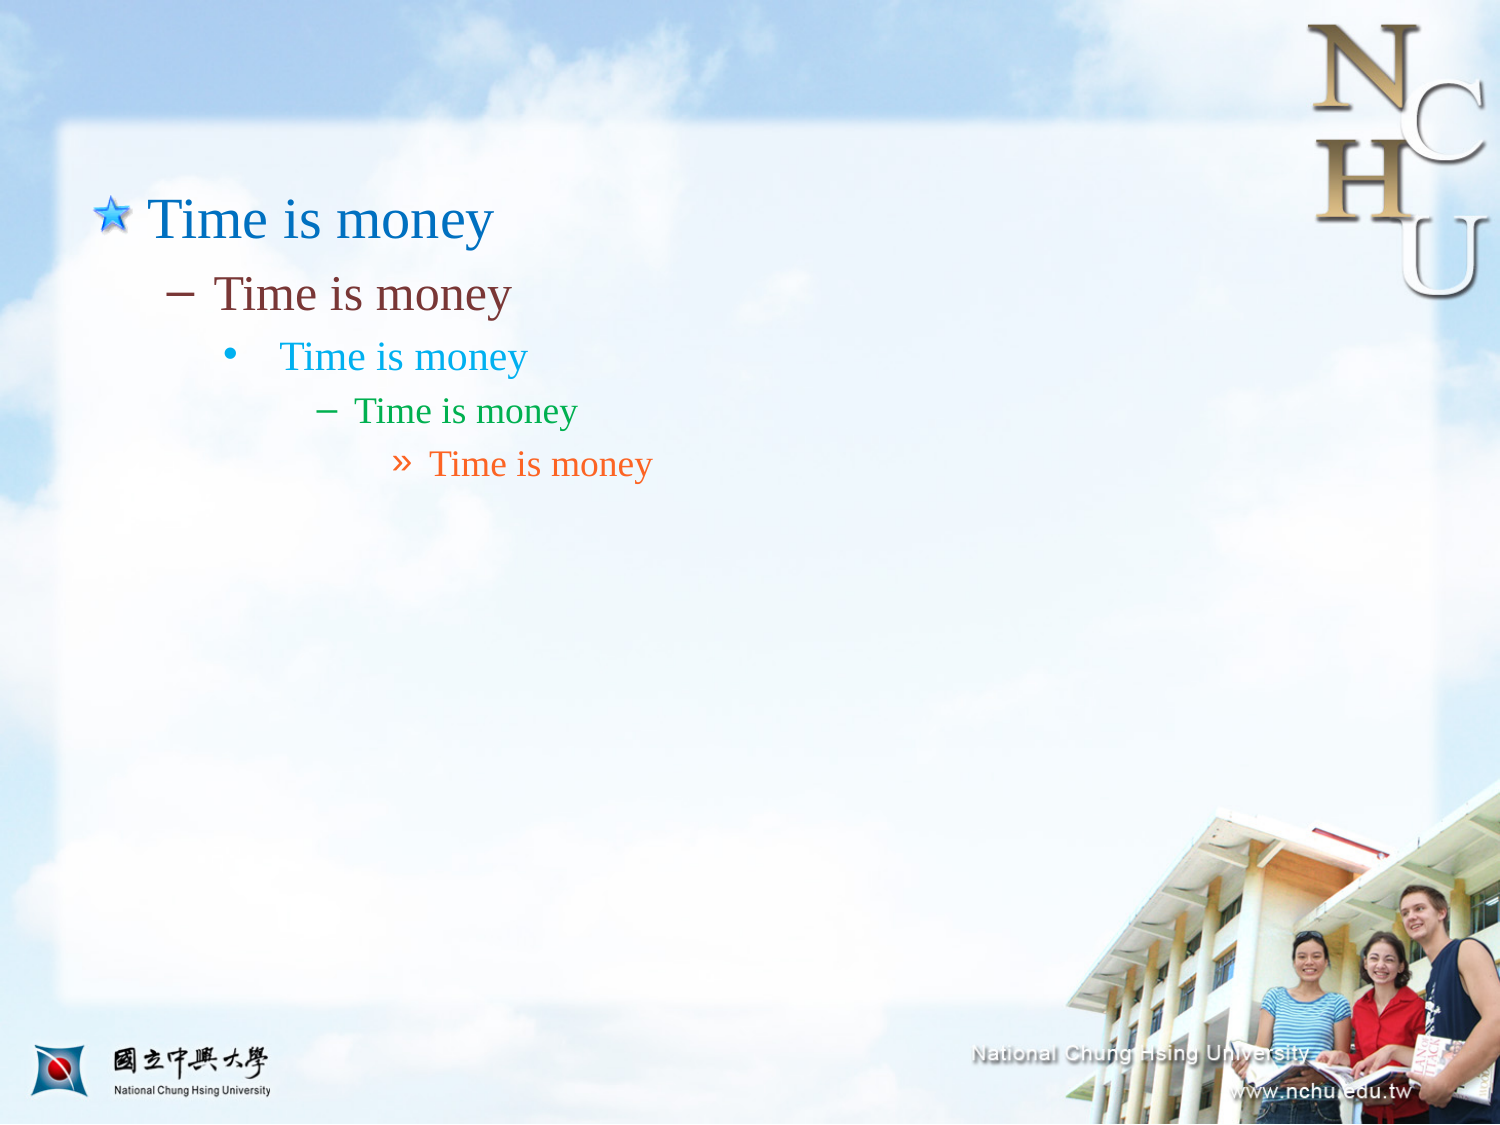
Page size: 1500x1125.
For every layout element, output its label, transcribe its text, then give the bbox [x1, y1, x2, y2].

list Time is money Time is money Time is money Time is money Time is money [76, 172, 1412, 1012]
picture [0, 0, 1500, 1124]
